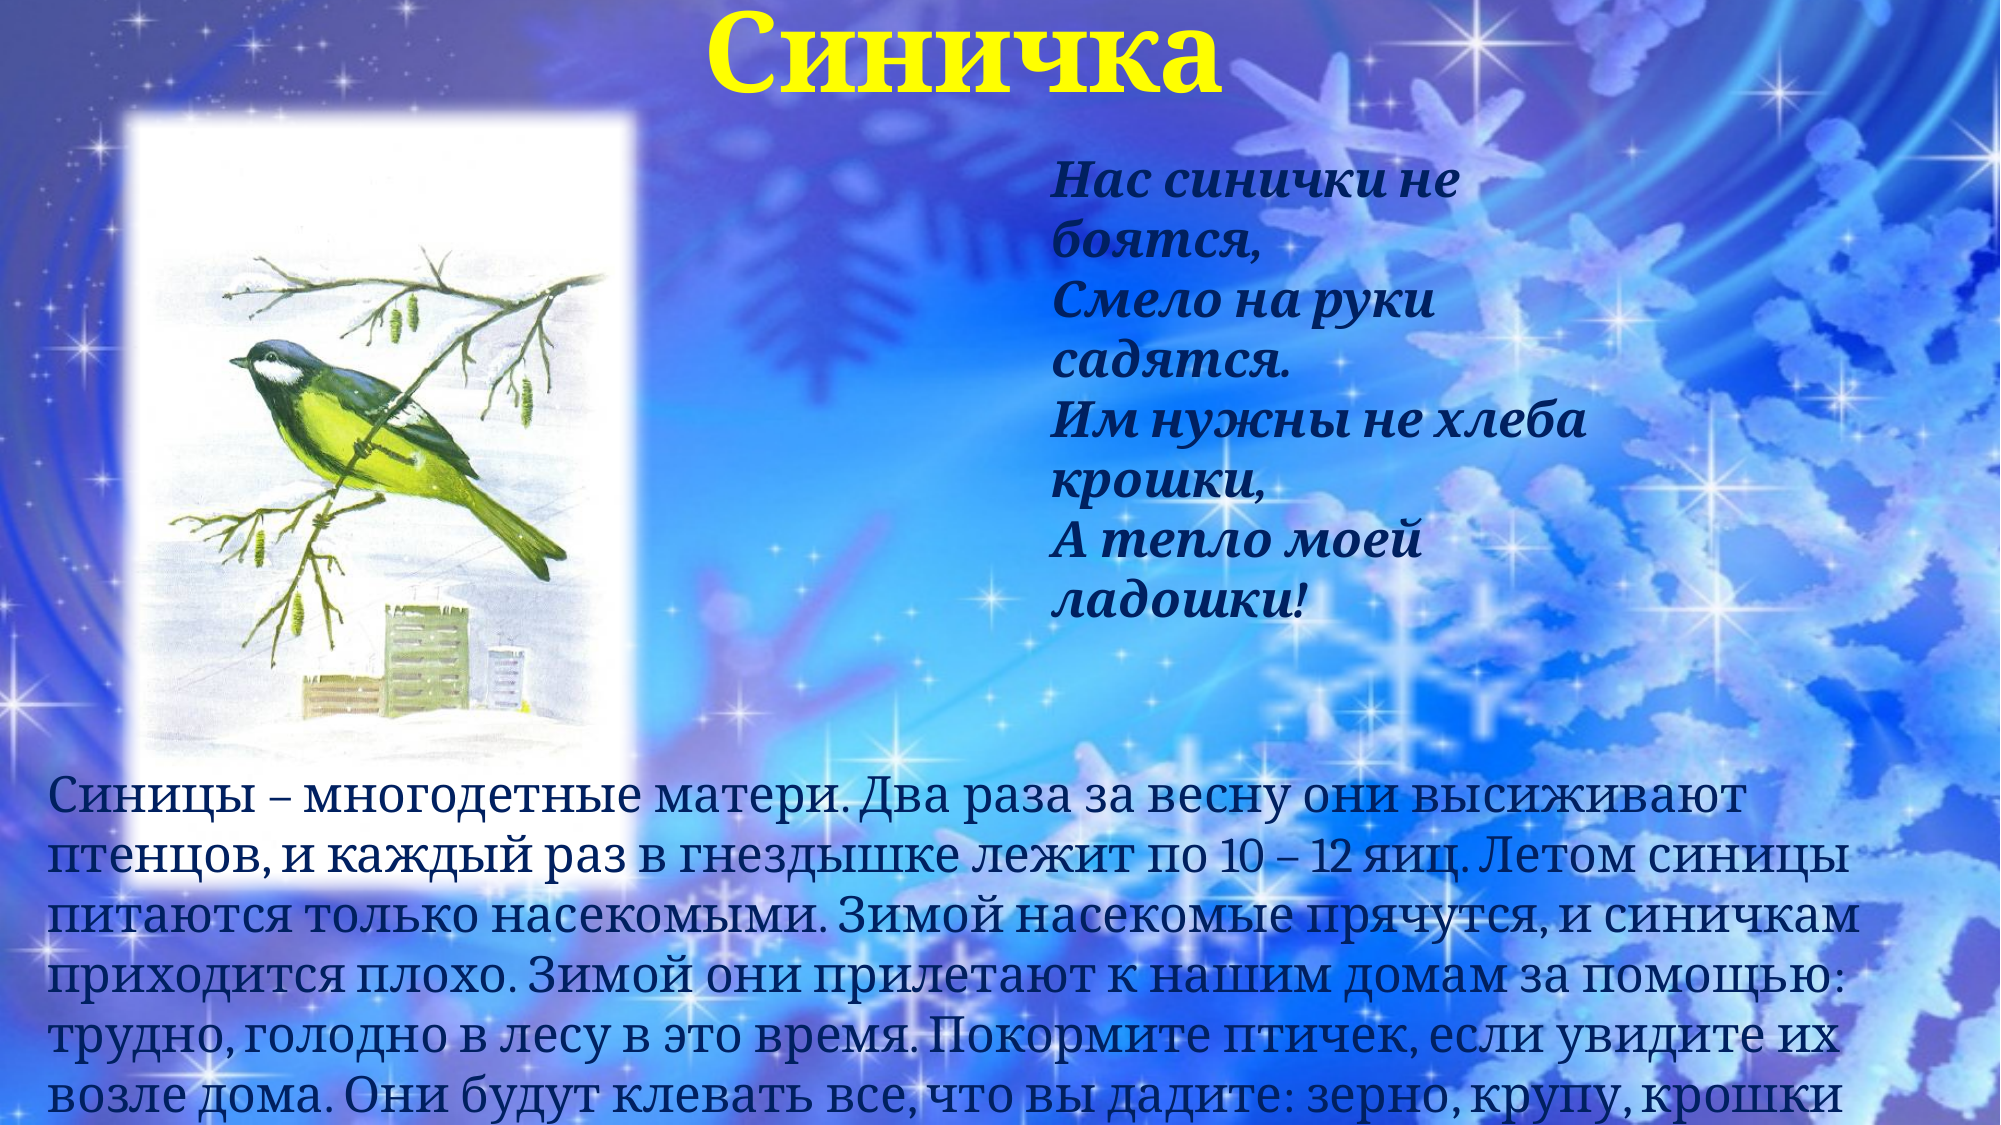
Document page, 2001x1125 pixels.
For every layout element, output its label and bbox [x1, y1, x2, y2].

picture [106, 94, 653, 907]
list [0, 0, 2000, 1125]
